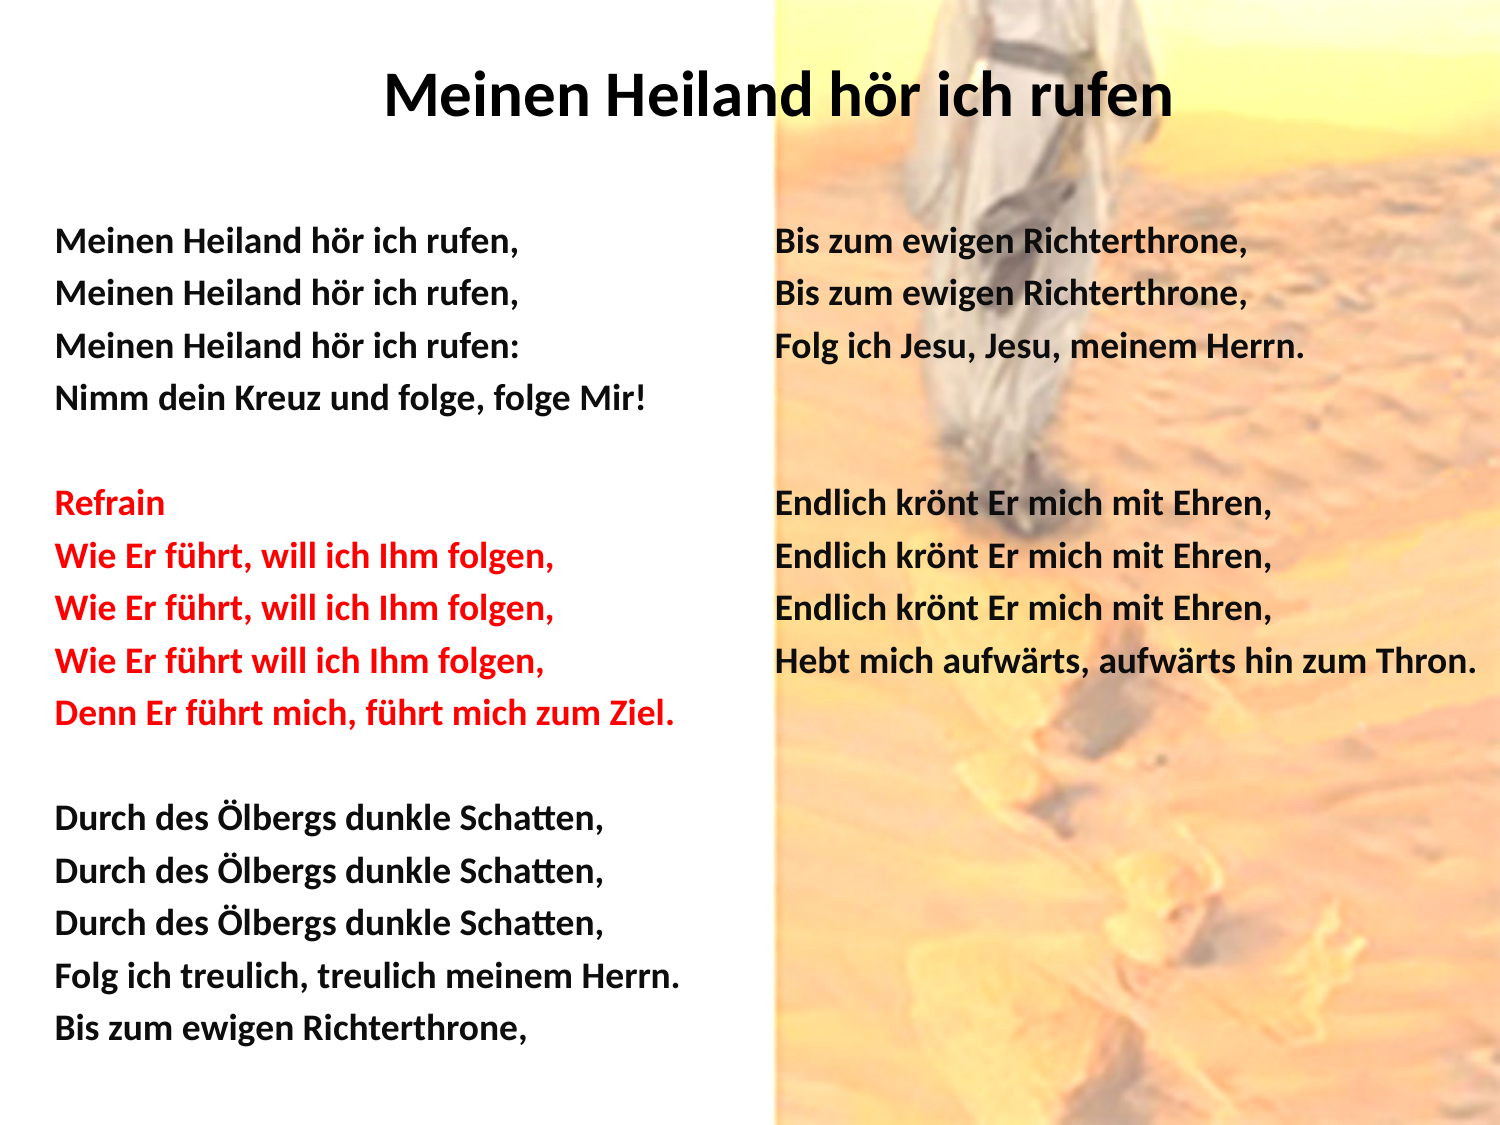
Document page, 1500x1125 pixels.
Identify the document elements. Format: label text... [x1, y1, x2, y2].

subtitle Meinen Heiland hör ich rufen, Meinen Heiland hör ich rufen, Meinen Heiland hör ich rufen: Nimm dein Kreuz und folge, folge Mir! Refrain Wie Er führt, will ich Ihm folgen, Wie Er führt, will ich Ihm folgen, Wie Er führt will ich Ihm folgen, Denn Er führt mich, führt mich zum Ziel. Durch des Ölbergs dunkle Schatten, Durch des Ölbergs dunkle Schatten, Durch des Ölbergs dunkle Schatten, Folg ich treulich, treulich meinem Herrn. Bis zum ewigen Richterthrone, Bis zum ewigen Richterthrone, Bis zum ewigen Richterthrone, Folg ich Jesu, Jesu, meinem Herrn. Endlich krönt Er mich mit Ehren, Endlich krönt Er mich mit Ehren, Endlich krönt Er mich mit Ehren, Hebt mich aufwärts, aufwärts hin zum Thron. [39, 208, 1500, 1059]
title Meinen Heiland hör ich rufen [242, 42, 1317, 138]
